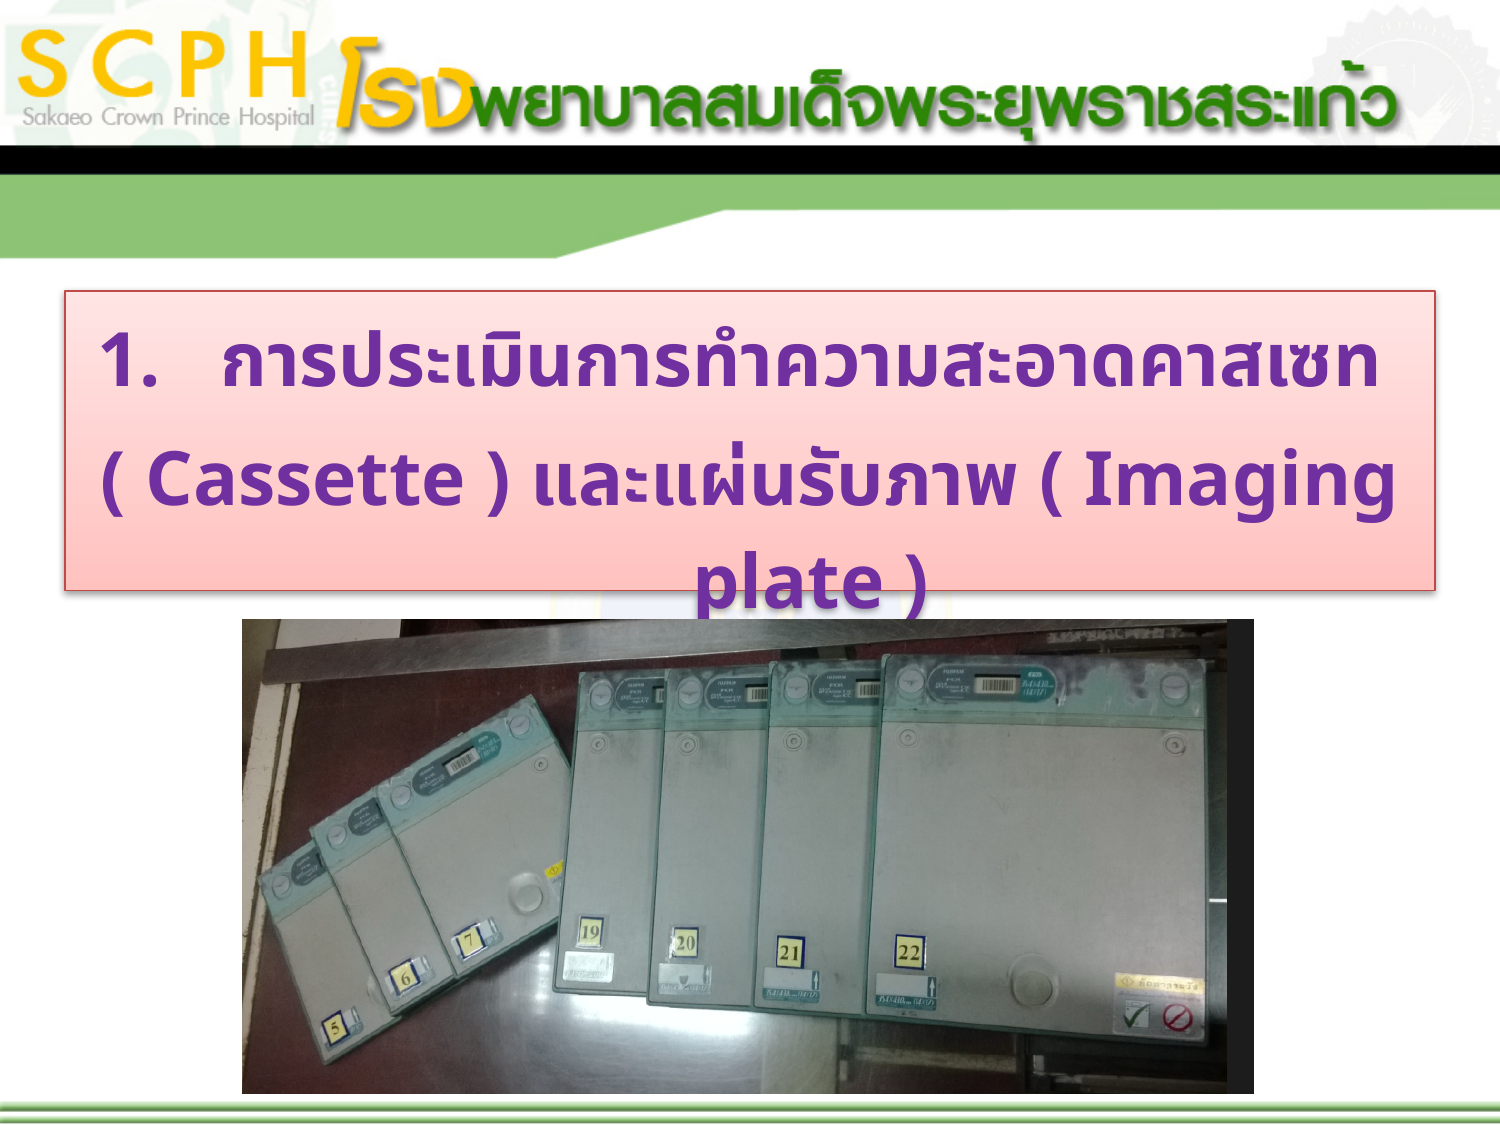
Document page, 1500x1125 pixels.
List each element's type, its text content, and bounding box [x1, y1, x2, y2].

list การประเมินการทำความสะอาดคาสเซท ( Cassette ) และแผ่นรับภาพ ( Imaging plate ) [64, 290, 1436, 591]
picture [0, 0, 1500, 1125]
